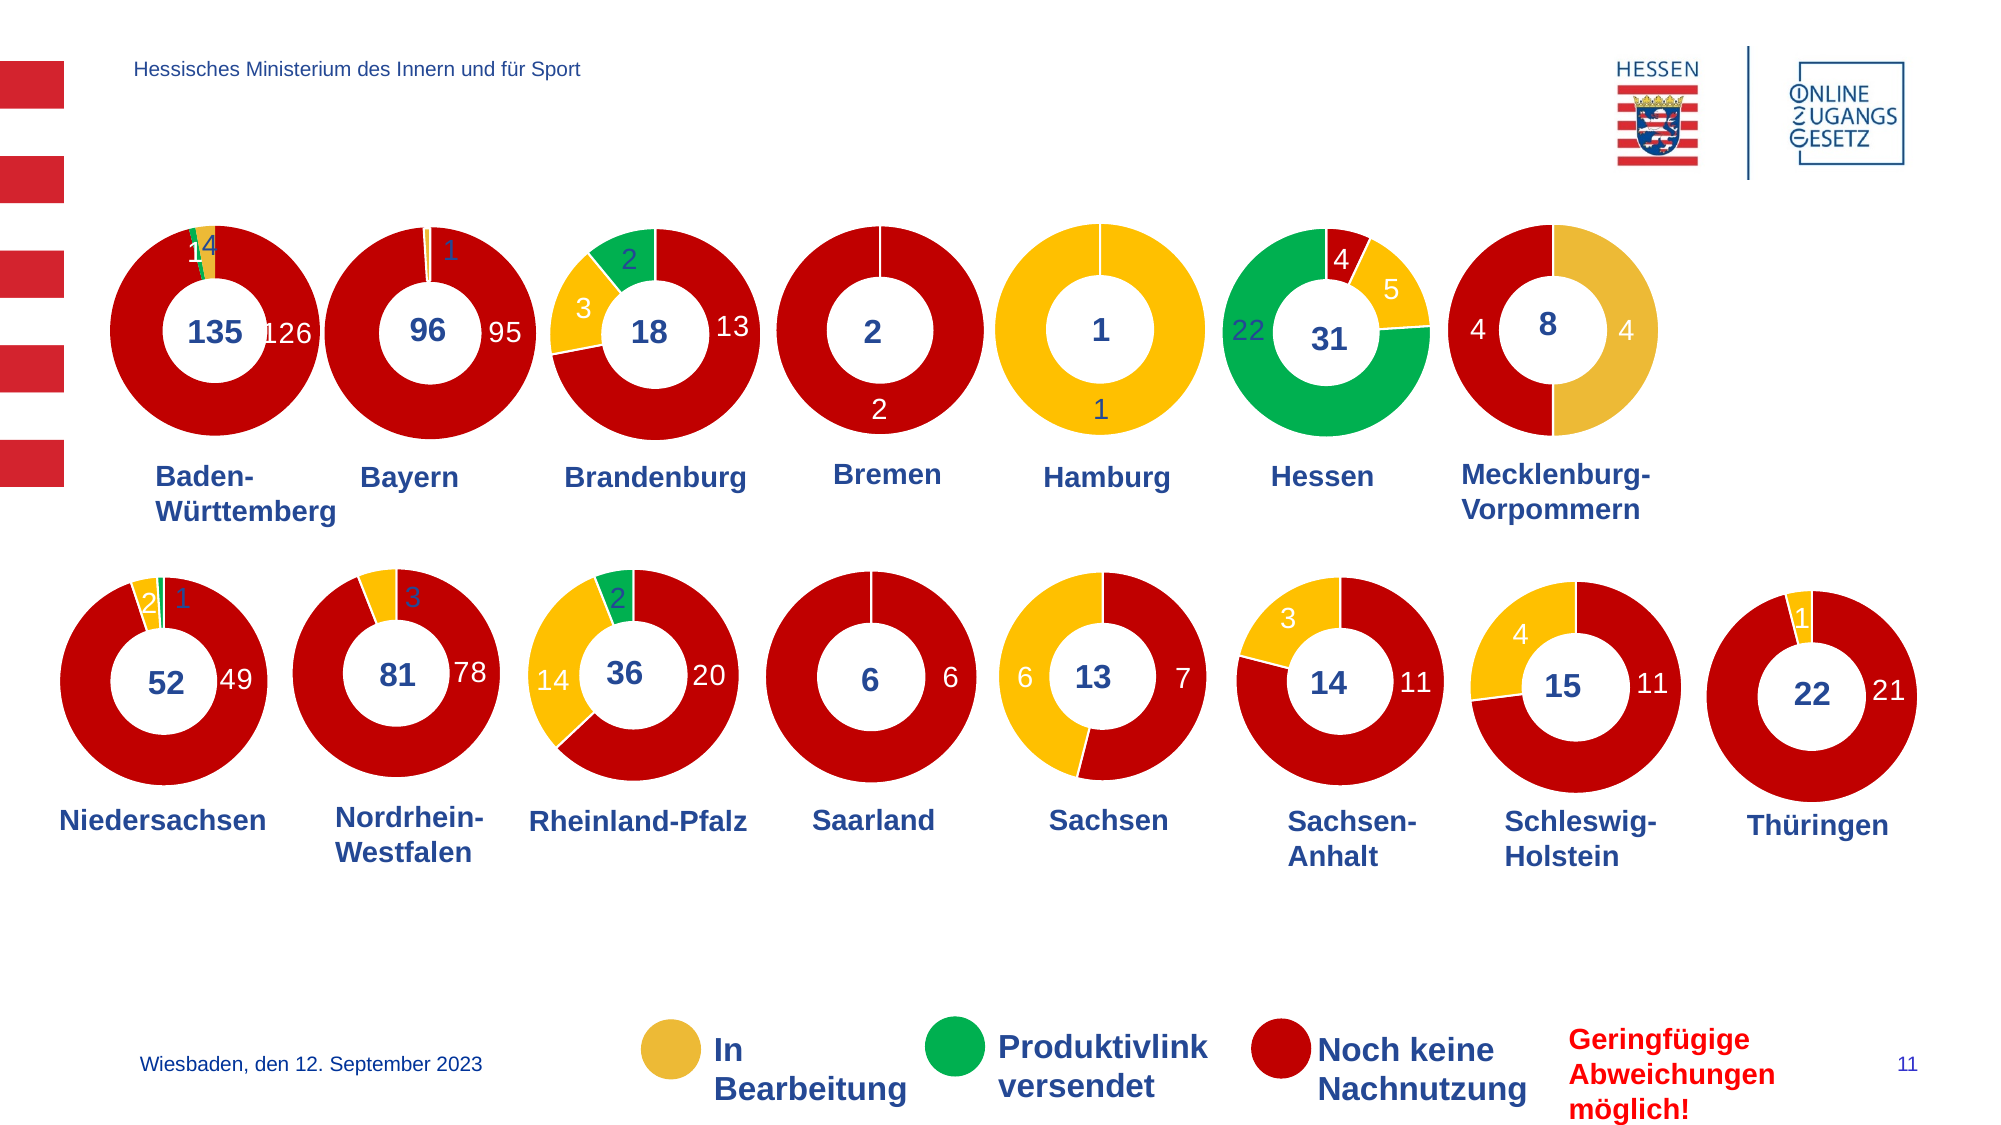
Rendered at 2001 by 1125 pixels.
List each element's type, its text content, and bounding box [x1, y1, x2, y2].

text_box Thüringen [1732, 839, 1905, 849]
chart [109, 218, 338, 449]
text_box Noch keine Nachnutzung [1317, 1027, 1541, 1070]
text_box Niedersachsen [44, 793, 282, 844]
text_box Hamburg [1028, 460, 1186, 501]
chart [763, 549, 996, 811]
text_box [324, 220, 553, 502]
picture [0, 61, 64, 487]
chart [975, 190, 1208, 453]
text_box [923, 1014, 987, 1079]
text_box Hessen [1255, 459, 1435, 500]
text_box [774, 217, 1003, 499]
text_box [1249, 1016, 1313, 1081]
chart [525, 547, 758, 809]
picture [1606, 46, 1934, 180]
text_box Saarland [797, 818, 951, 844]
chart [57, 568, 287, 800]
chart [1234, 568, 1463, 800]
text_box Produktivlink versendet [998, 1024, 1221, 1067]
text_box [639, 1017, 703, 1081]
text_box Schleswig- Holstein [1489, 829, 1672, 880]
chart [547, 196, 780, 458]
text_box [290, 560, 519, 878]
text_box Mecklenburg- Vorpommern [1446, 448, 1666, 533]
chart [1468, 559, 1700, 822]
chart [1704, 569, 1936, 831]
text_box Brandenburg [557, 465, 763, 501]
text_box Rheinland-Pfalz [523, 815, 763, 845]
text_box Sachsen- Anhalt [1272, 807, 1433, 880]
text_box Baden- Württemberg [140, 457, 352, 535]
text_box Geringfügige Abweichungen möglich! [1553, 1013, 1908, 1125]
chart [1220, 191, 1661, 453]
text_box In Bearbeitung [713, 1027, 932, 1070]
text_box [996, 564, 1226, 845]
